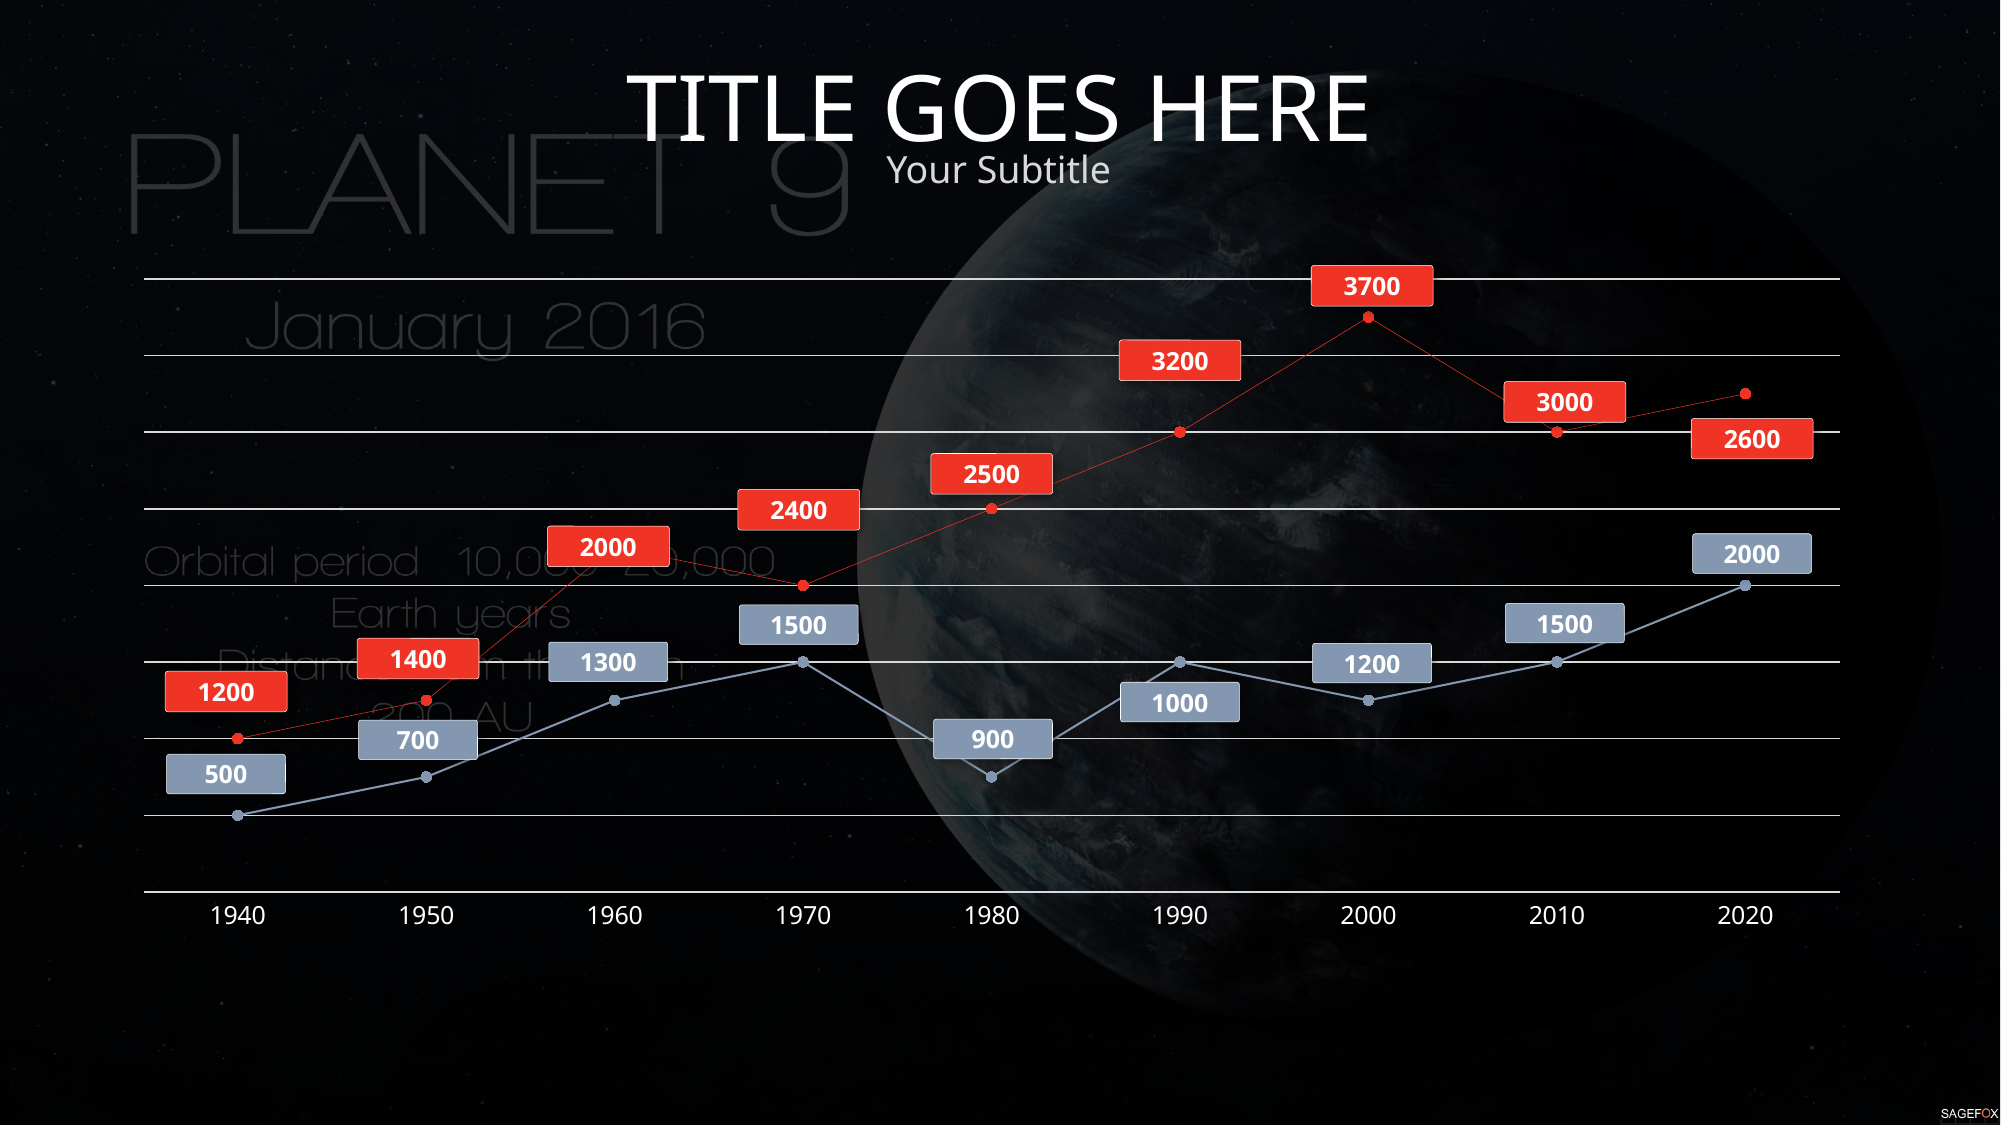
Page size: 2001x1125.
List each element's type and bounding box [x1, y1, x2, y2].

picture [0, 0, 2001, 1125]
chart [108, 265, 1875, 946]
text_box [548, 42, 1452, 199]
